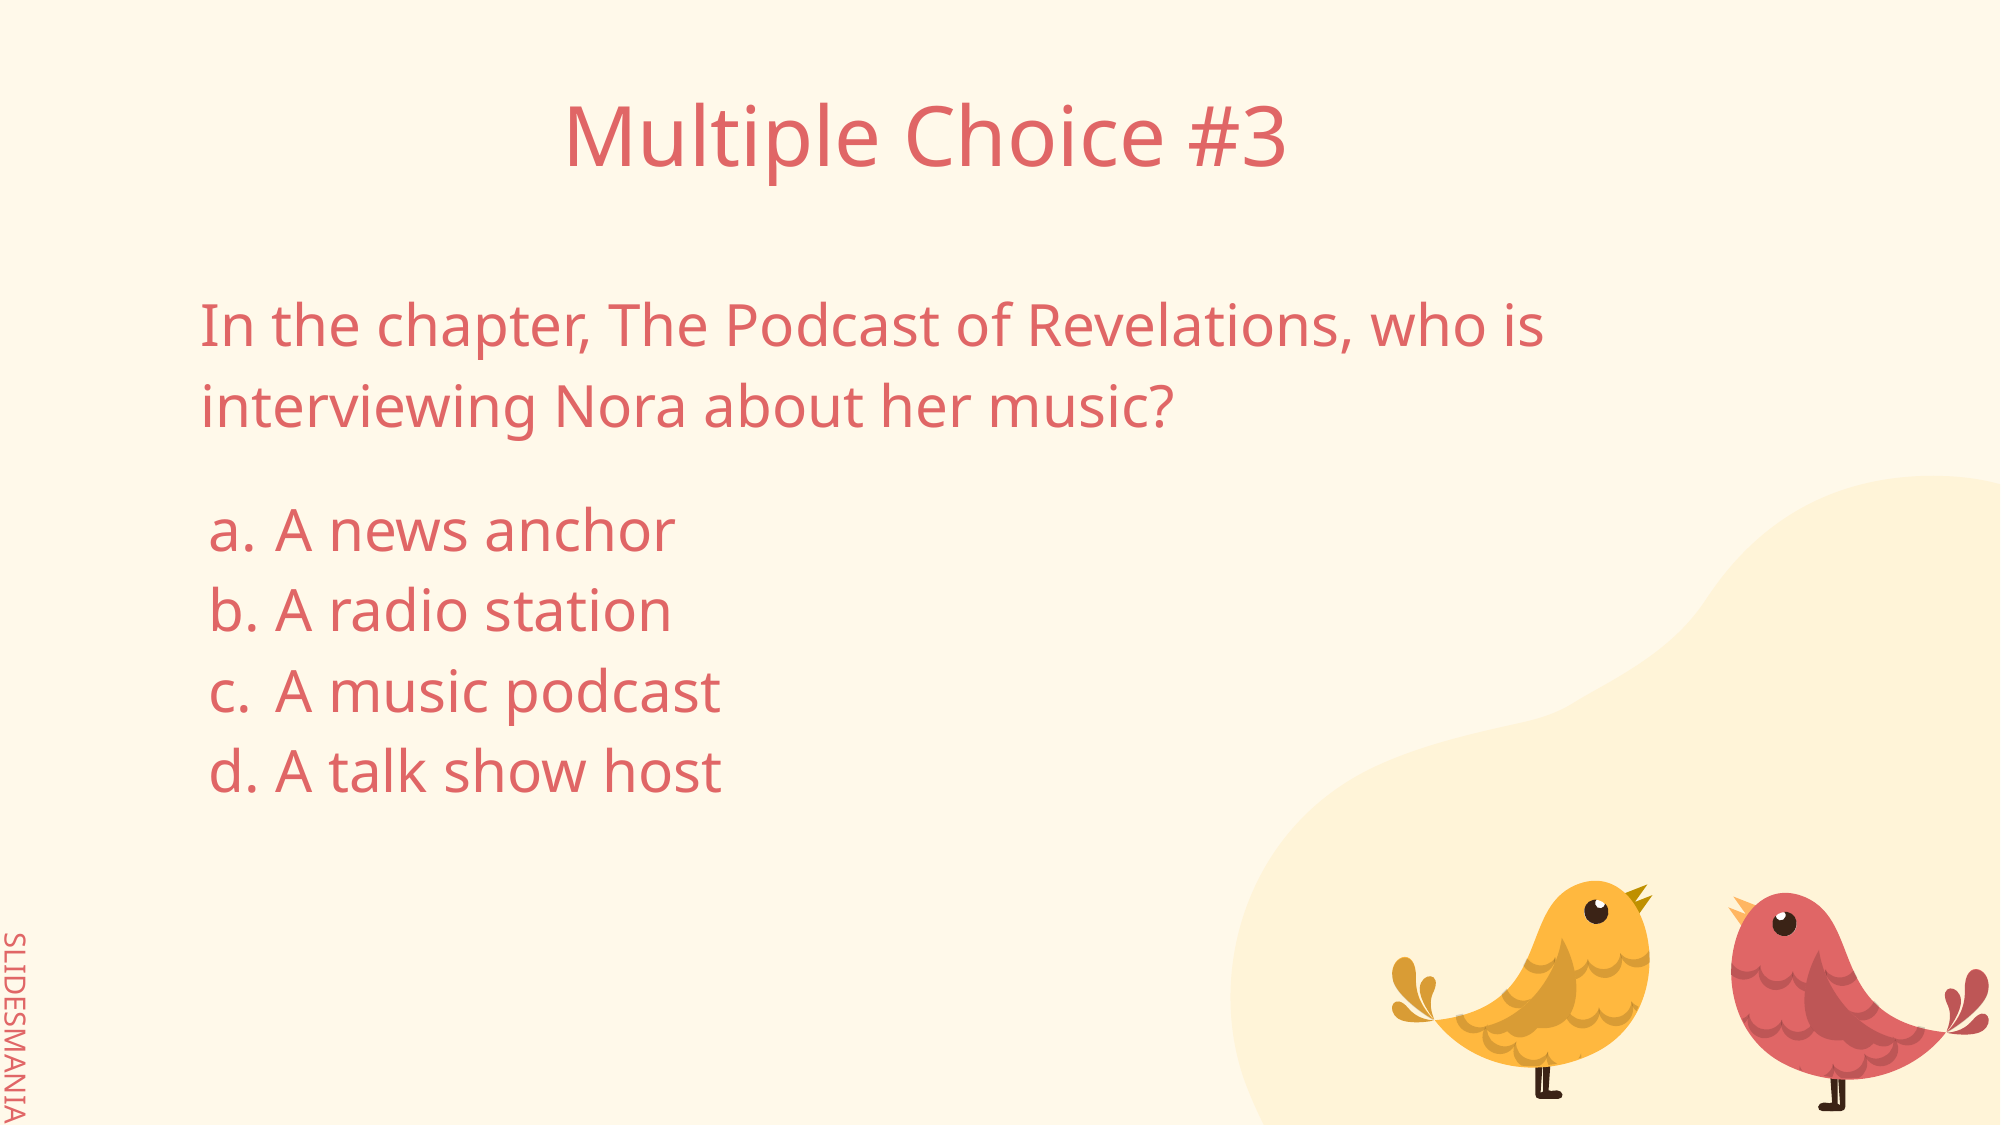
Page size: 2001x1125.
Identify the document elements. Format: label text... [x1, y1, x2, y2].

title Multiple Choice #3 [542, 62, 1458, 188]
list In the chapter, The Podcast of Revelations, who is interviewing Nora about her music? A news anchor A radio station A music podcast A talk show host [180, 258, 1768, 836]
